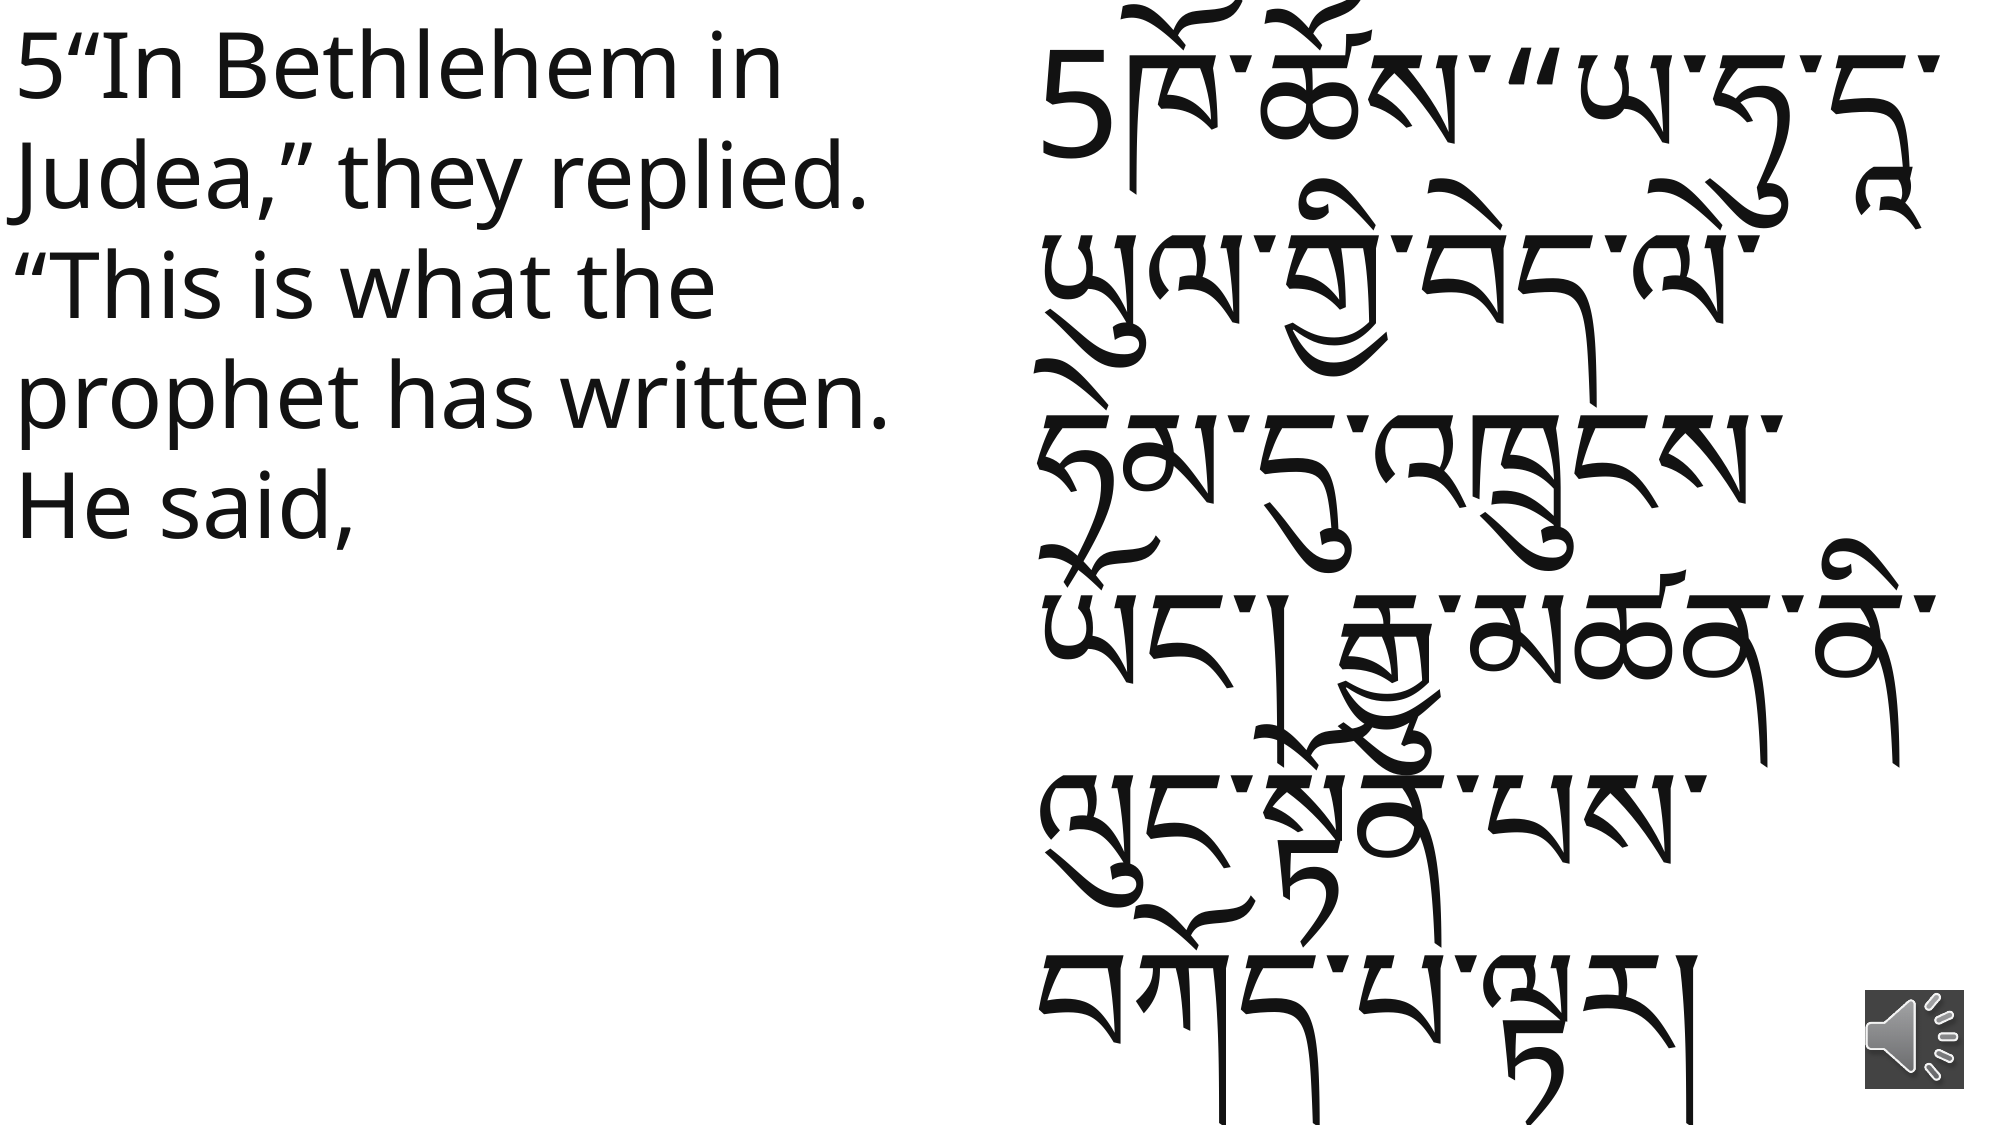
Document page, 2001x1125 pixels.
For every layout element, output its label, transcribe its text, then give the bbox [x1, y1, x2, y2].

text_box 5“In Bethlehem in Judea,” they replied. “This is what the prophet has written. He said, [0, 0, 981, 1125]
picture [1864, 989, 1965, 1090]
text_box 5ཁོ་ཚོས་“ཡ་ཧུ་དཱ་ཡུལ་གྱི་བེད་ལེ་ཧེམ་དུ་འཁྲུངས་ཡོང༌། རྒྱུ་མཚན་ནི་ལུང་སྟོན་པས་བཀོད་པ་ལྟར། [1019, 0, 2000, 1125]
